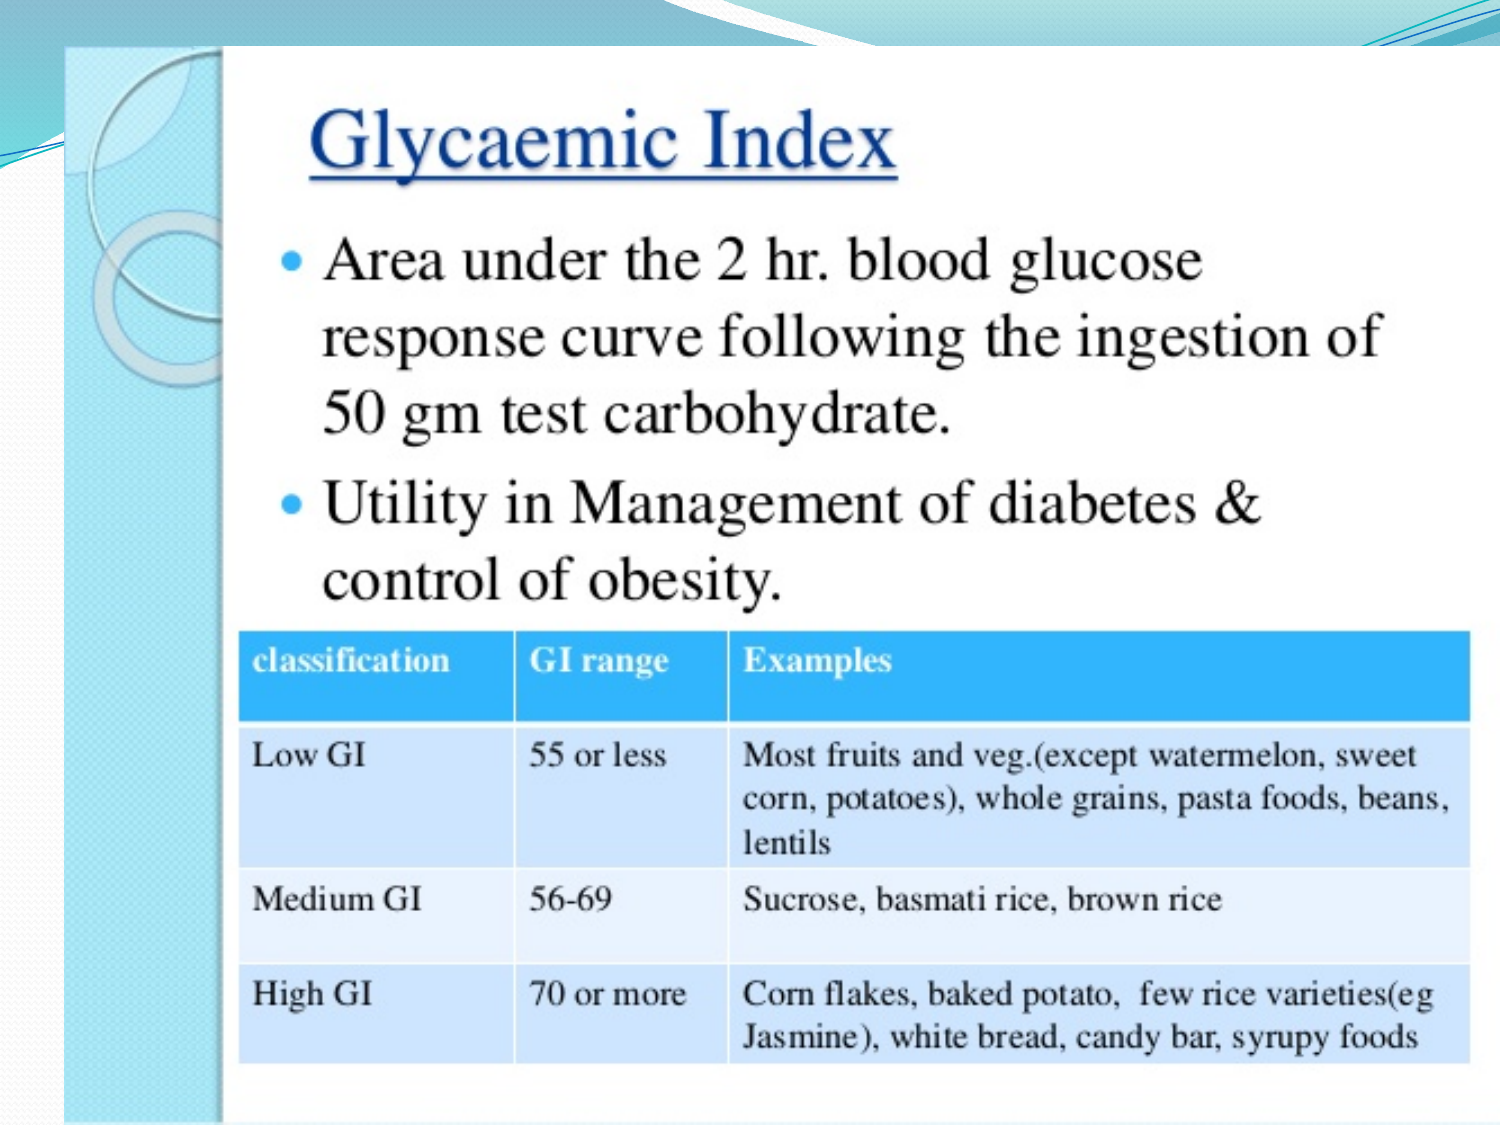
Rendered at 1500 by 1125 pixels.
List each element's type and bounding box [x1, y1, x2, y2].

list [63, 46, 1500, 1125]
